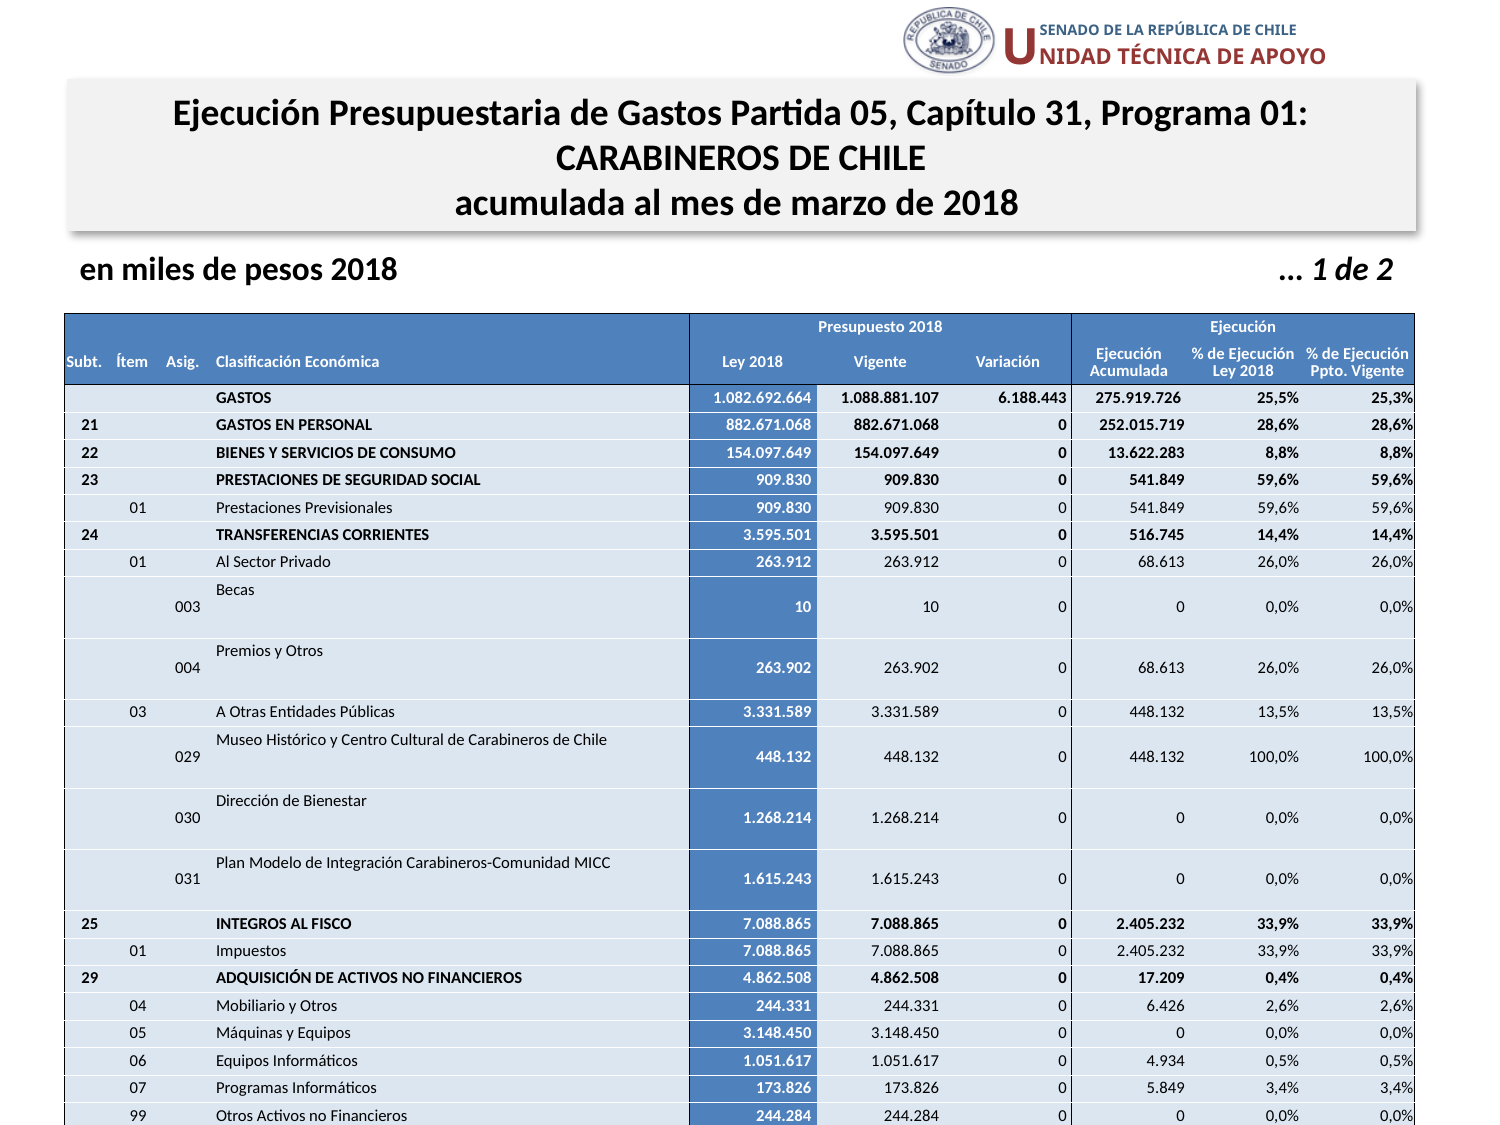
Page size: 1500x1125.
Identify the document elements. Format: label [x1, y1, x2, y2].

table_cell [690, 440, 1071, 467]
table_cell [1072, 993, 1414, 1020]
table_cell [1072, 550, 1414, 576]
table_cell [690, 341, 1071, 384]
table_cell [690, 939, 1071, 965]
table_cell [1072, 850, 1414, 910]
table_cell [65, 700, 689, 726]
table_cell [1072, 522, 1414, 549]
table_cell [1072, 413, 1414, 439]
table_cell [65, 413, 689, 439]
table_cell [690, 468, 1071, 494]
table_cell [1072, 911, 1414, 938]
table_cell [65, 495, 689, 521]
table_cell [65, 341, 689, 384]
table_header [1072, 314, 1414, 341]
table_cell [690, 385, 1071, 412]
table_cell [1072, 1103, 1414, 1125]
table_cell [65, 639, 689, 699]
table_cell [690, 1048, 1071, 1075]
table_cell [65, 1048, 689, 1075]
table_cell [1072, 1076, 1414, 1102]
table_cell [65, 789, 689, 849]
table_cell [690, 966, 1071, 992]
table_cell [690, 911, 1071, 938]
table_cell [1072, 1021, 1414, 1047]
table_cell [1072, 577, 1414, 638]
table_cell [65, 577, 689, 638]
table_cell [65, 440, 689, 467]
table_cell [690, 1103, 1071, 1125]
table_cell [1072, 966, 1414, 992]
table_cell [65, 911, 689, 938]
table_cell [65, 939, 689, 965]
table_cell [1072, 639, 1414, 699]
table_cell [690, 1076, 1071, 1102]
table_cell [690, 550, 1071, 576]
table_cell [65, 468, 689, 494]
table_cell [1072, 440, 1414, 467]
table_cell [1072, 341, 1414, 384]
table_cell [690, 789, 1071, 849]
table_cell [65, 385, 689, 412]
table_cell [65, 727, 689, 788]
table_cell [1072, 385, 1414, 412]
table_cell [65, 1021, 689, 1047]
table_cell [690, 522, 1071, 549]
table_cell [65, 850, 689, 910]
table_cell [1072, 727, 1414, 788]
text_box [64, 239, 1415, 313]
table_cell [690, 850, 1071, 910]
text_box [67, 79, 1415, 231]
table_cell [690, 639, 1071, 699]
table_cell [1072, 495, 1414, 521]
table_cell [690, 577, 1071, 638]
picture [903, 7, 997, 76]
table_cell [1072, 700, 1414, 726]
table_cell [1072, 939, 1414, 965]
table_cell [690, 1021, 1071, 1047]
table_cell [65, 966, 689, 992]
table_cell [65, 993, 689, 1020]
table_cell [65, 1103, 689, 1125]
table_cell [690, 727, 1071, 788]
table_cell [65, 1076, 689, 1102]
table_cell [690, 495, 1071, 521]
table_cell [65, 550, 689, 576]
table_cell [1072, 1048, 1414, 1075]
table_cell [690, 700, 1071, 726]
table_cell [690, 413, 1071, 439]
table_cell [1072, 468, 1414, 494]
table_cell [690, 993, 1071, 1020]
slide_number [1415, 1042, 1425, 1103]
table_cell [65, 522, 689, 549]
table_header [690, 314, 1071, 341]
table_header [65, 314, 689, 341]
table_cell [1072, 789, 1414, 849]
